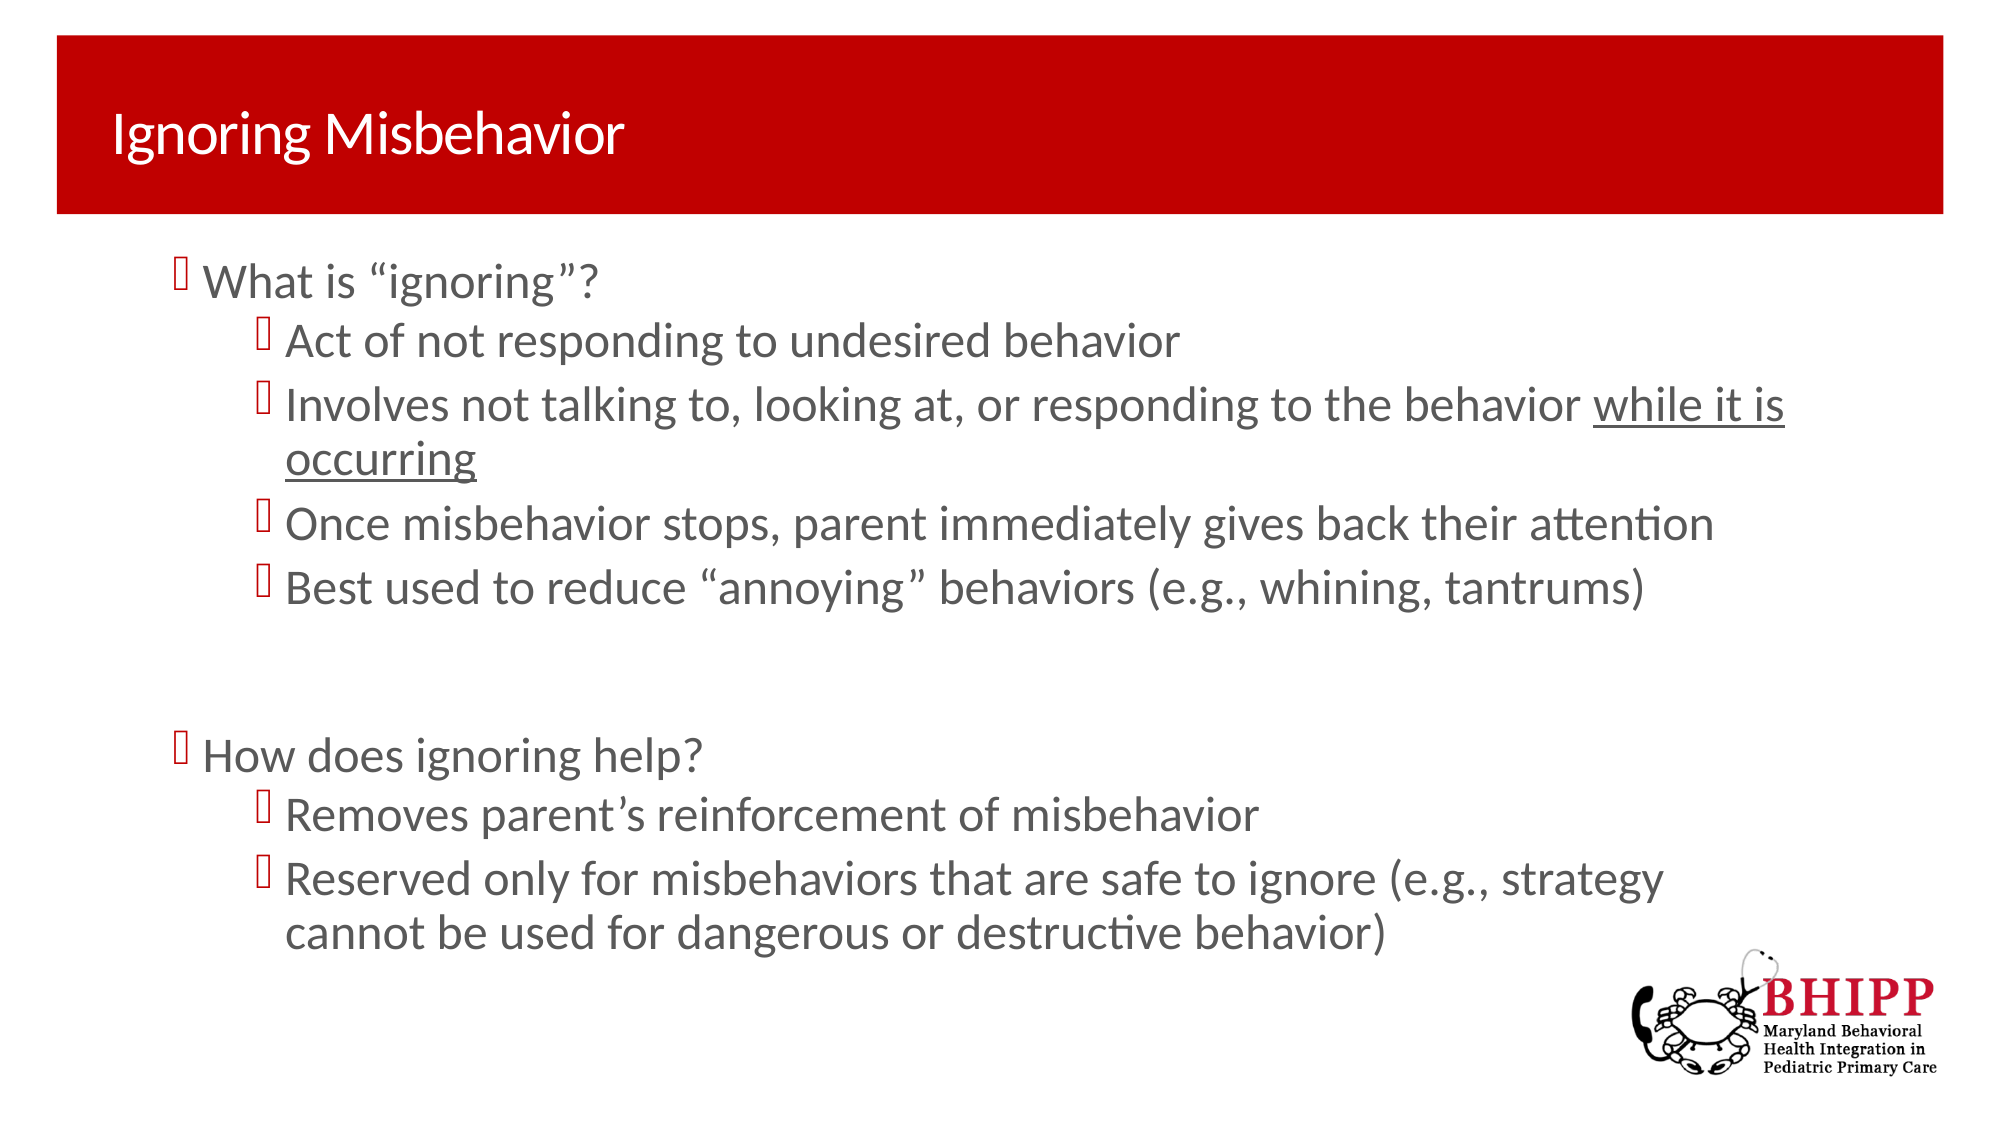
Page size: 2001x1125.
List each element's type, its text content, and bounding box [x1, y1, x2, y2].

picture [1602, 921, 1964, 1103]
list What is “ignoring”? Act of not responding to undesired behavior Involves not talking to, looking at, or responding to the behavior while it is occurring Once misbehavior stops, parent immediately gives back their attention Best used to reduce “annoying” behaviors (e.g., whining, tantrums) How does ignoring help? Removes parent’s reinforcement of misbehavior Reserved only for misbehaviors that are safe to ignore (e.g., strategy cannot be used for dangerous or destructive behavior) [157, 228, 1800, 1052]
title Ignoring Misbehavior [96, 44, 1823, 225]
